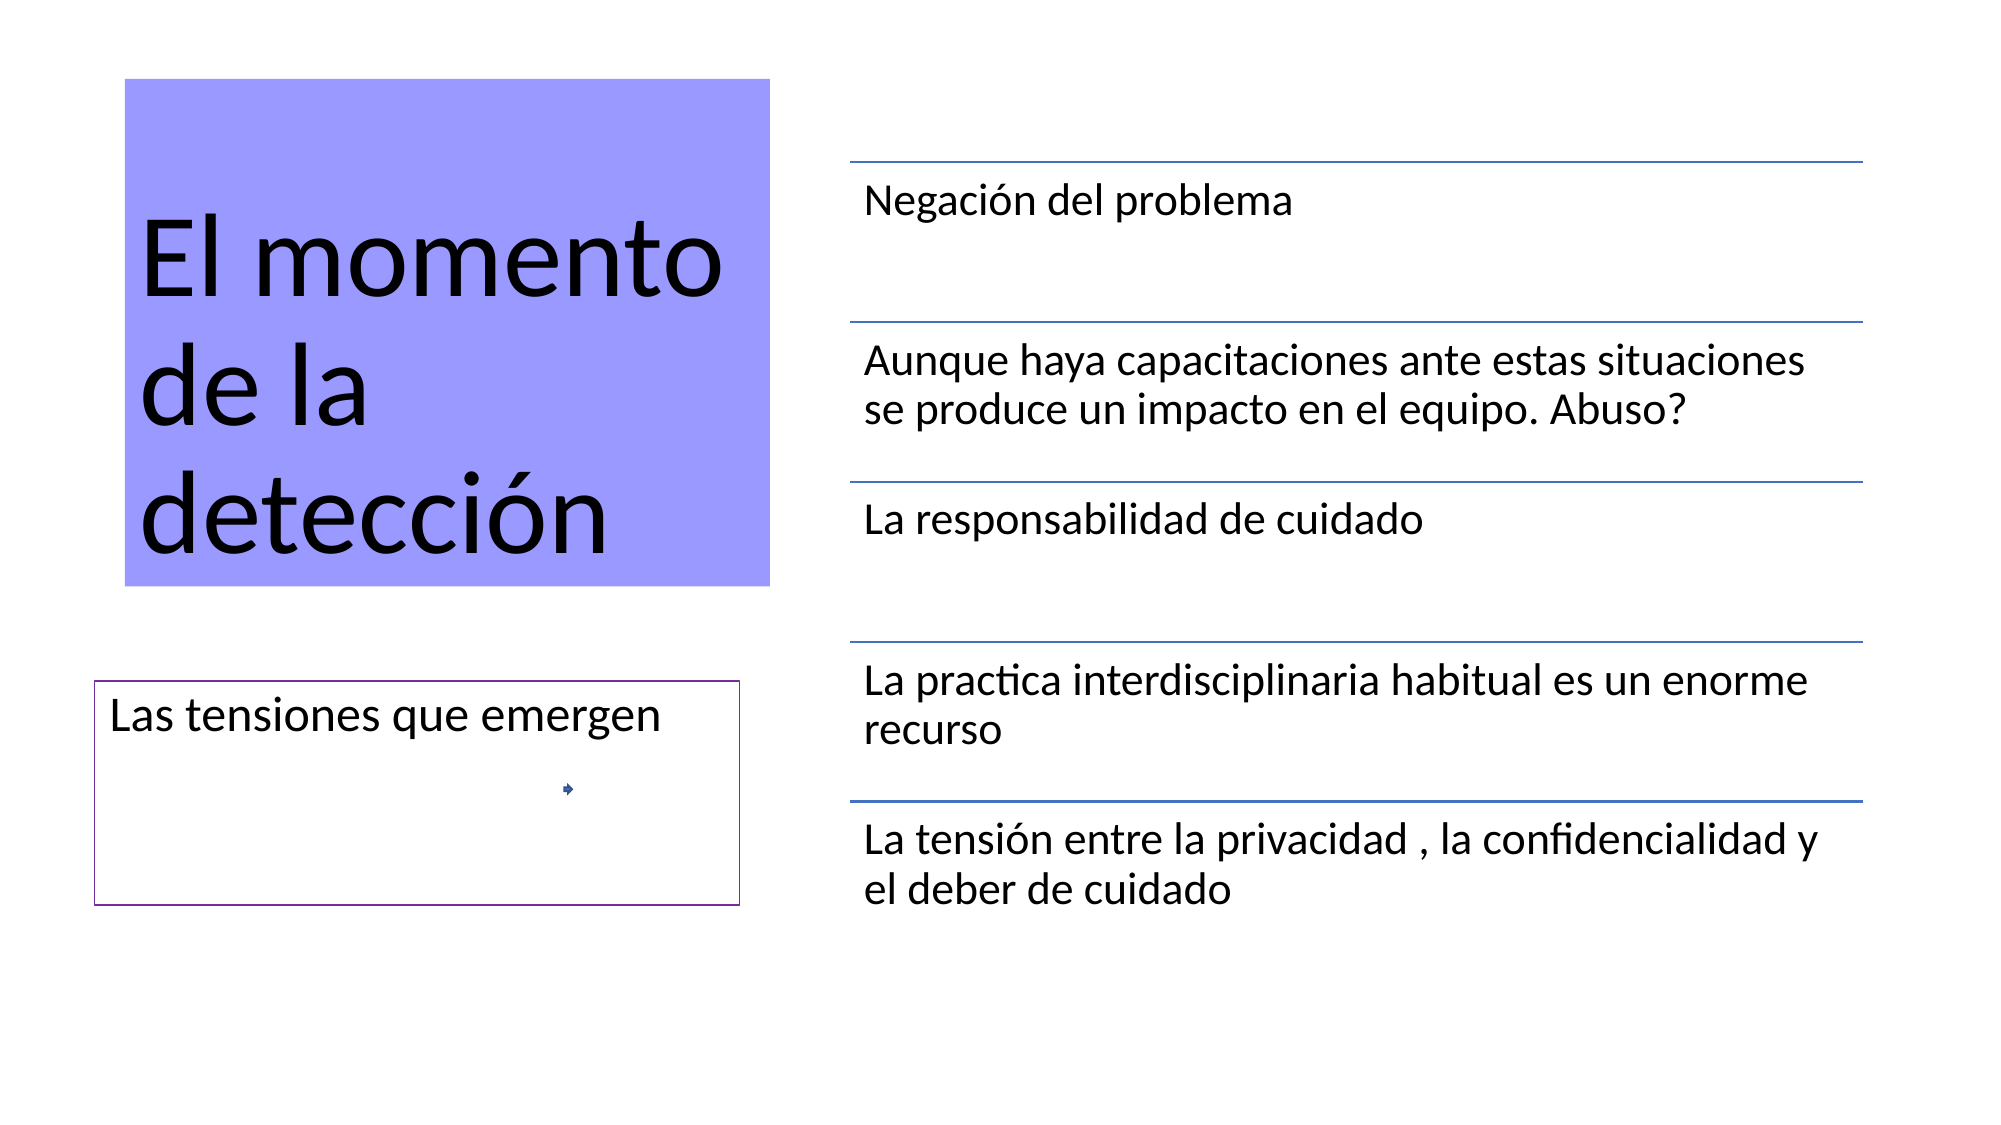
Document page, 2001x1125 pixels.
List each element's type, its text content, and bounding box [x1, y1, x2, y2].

list Las tensiones que emergen [94, 681, 740, 905]
title El momento de la detección [124, 78, 770, 587]
text_box [564, 785, 572, 794]
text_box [850, 161, 1863, 962]
